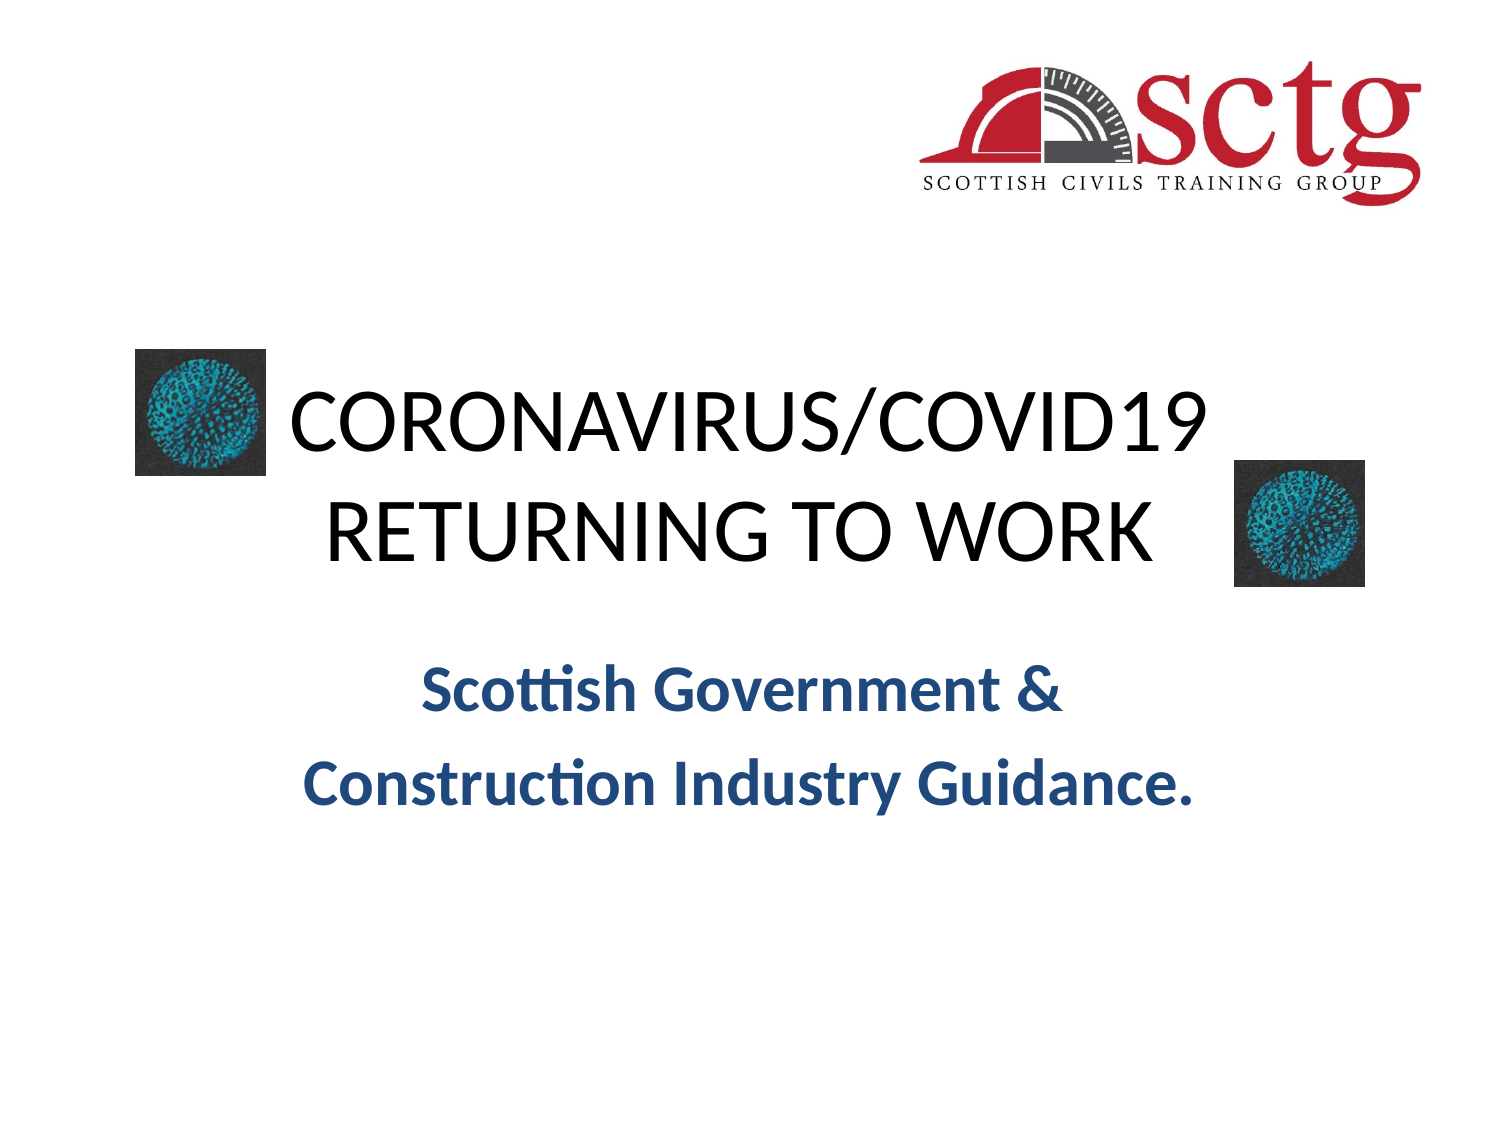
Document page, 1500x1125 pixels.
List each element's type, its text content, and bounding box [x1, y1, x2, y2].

title CORONAVIRUS/COVID19 RETURNING TO WORK [112, 349, 1388, 591]
picture [135, 349, 266, 476]
picture [1234, 460, 1365, 587]
picture [915, 54, 1429, 213]
subtitle Scottish Government & Construction Industry Guidance. [225, 637, 1275, 925]
